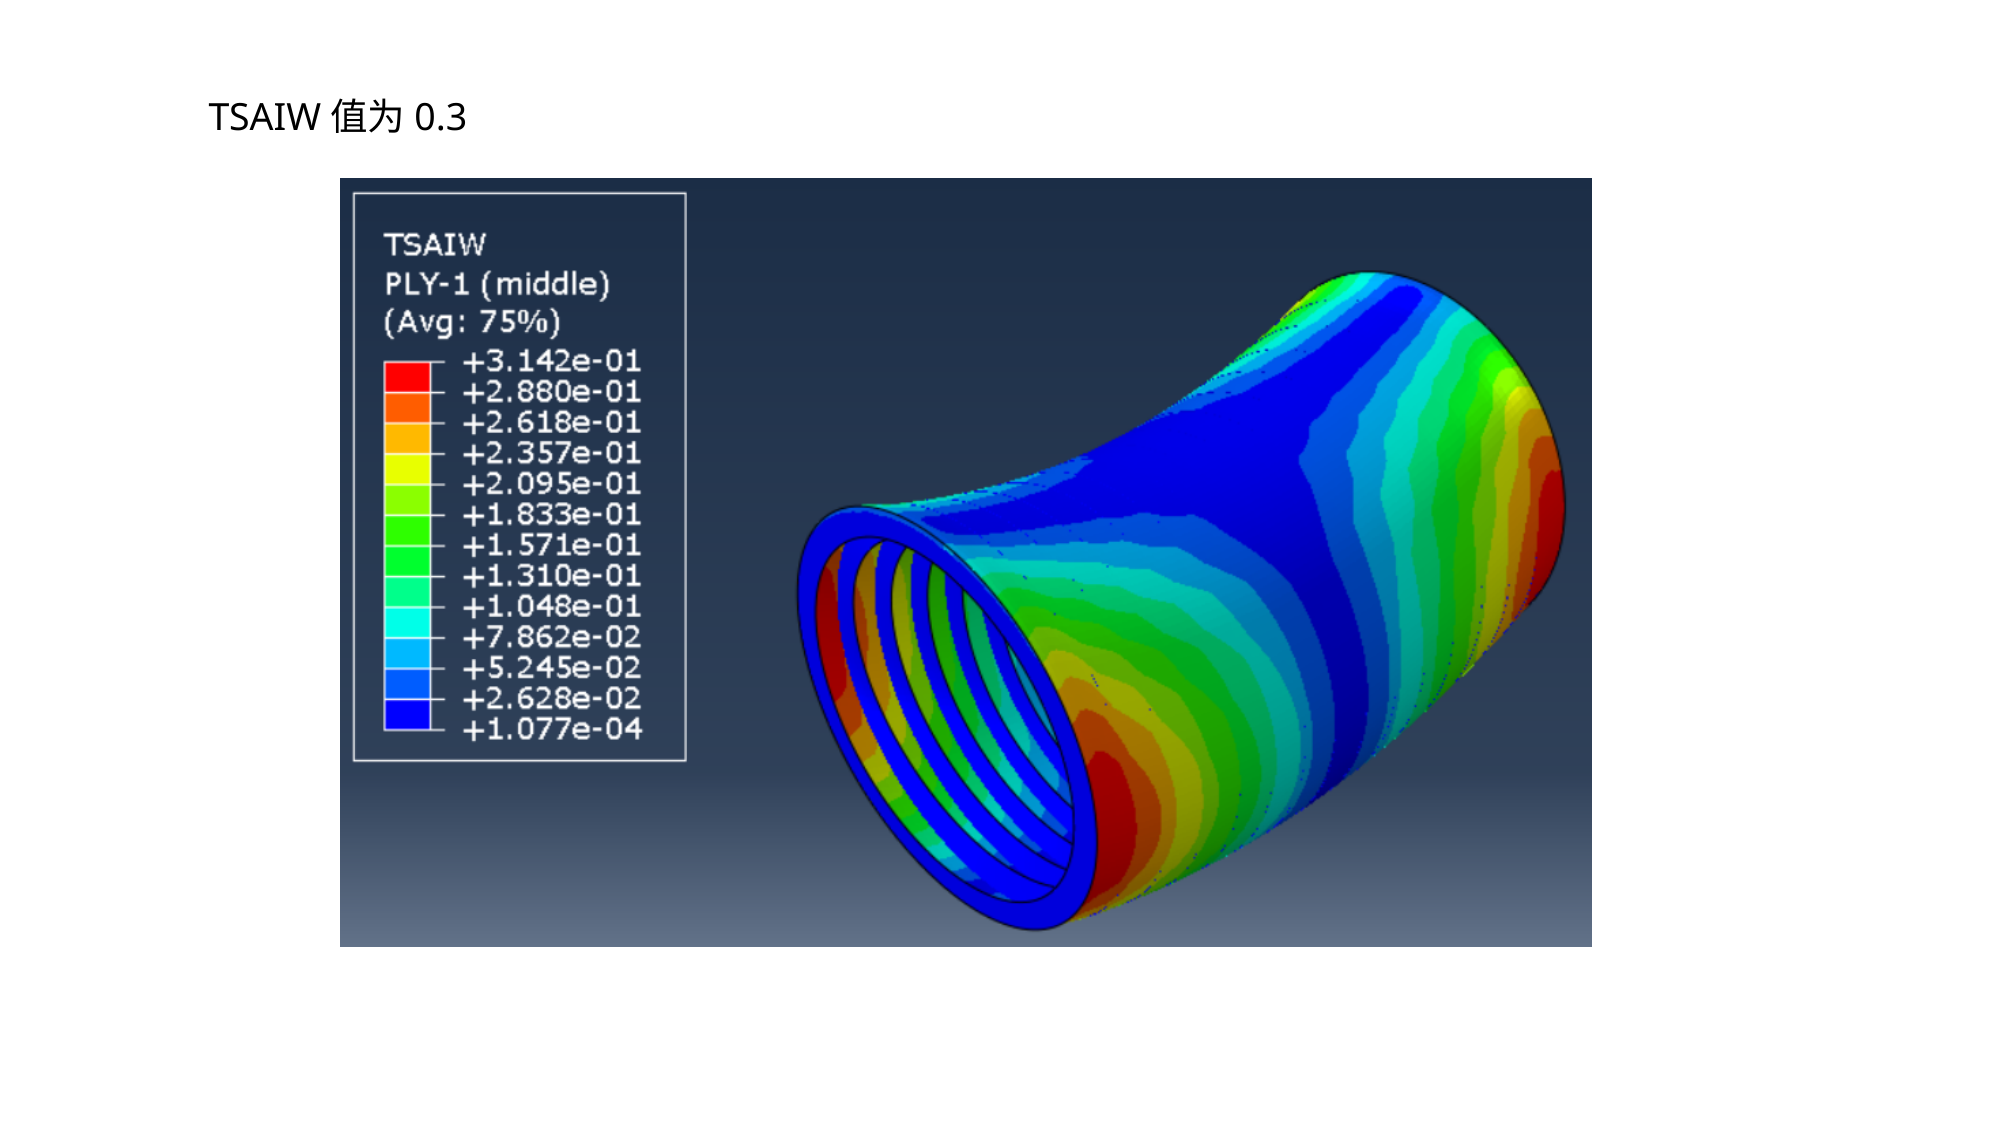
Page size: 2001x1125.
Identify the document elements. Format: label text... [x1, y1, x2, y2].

text_box TSAIW值为0.3 [193, 85, 767, 146]
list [340, 178, 1592, 947]
